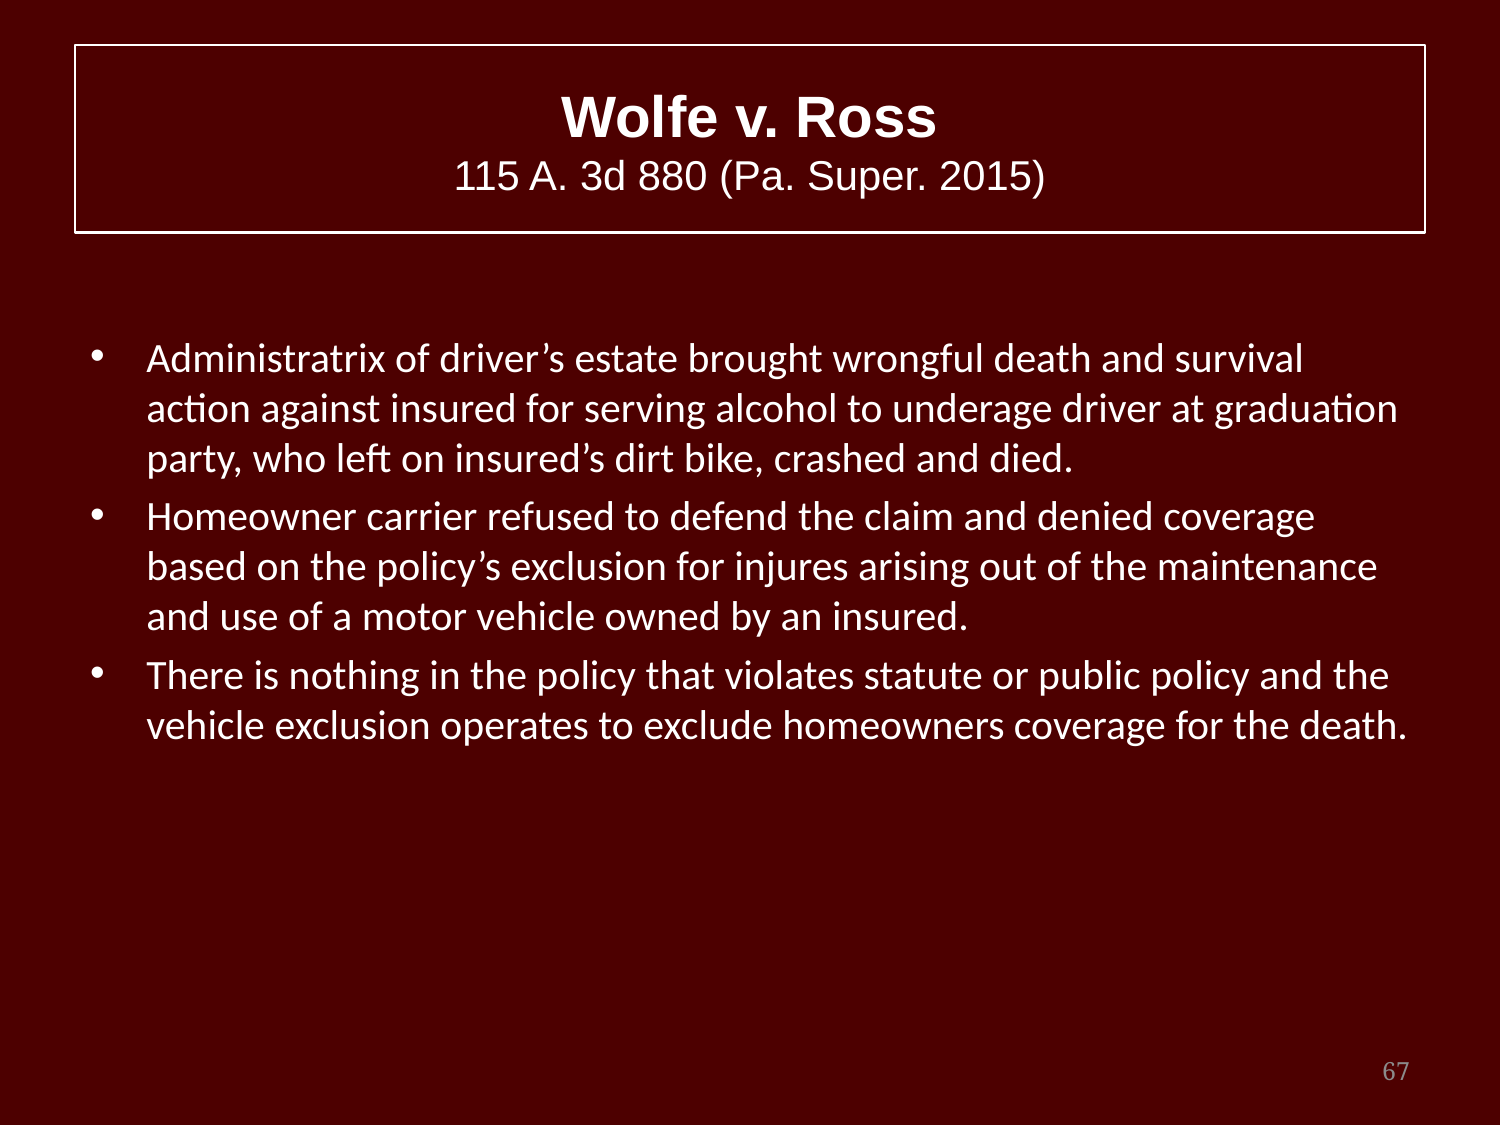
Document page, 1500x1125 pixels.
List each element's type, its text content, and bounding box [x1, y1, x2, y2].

title Wolfe v. Ross 115 A. 3d 880 (Pa. Super. 2015) [75, 45, 1425, 233]
slide_number 67 [1074, 1042, 1425, 1103]
list Administratrix of driver’s estate brought wrongful death and survival action against insured for serving alcohol to underage driver at graduation party, who left on insured’s dirt bike, crashed and died. Homeowner carrier refused to defend the claim and denied coverage based on the policy’s exclusion for injures arising out of the maintenance and use of a motor vehicle owned by an insured. There is nothing in the policy that violates statute or public policy and the vehicle exclusion operates to exclude homeowners coverage for the death. [75, 323, 1425, 1066]
